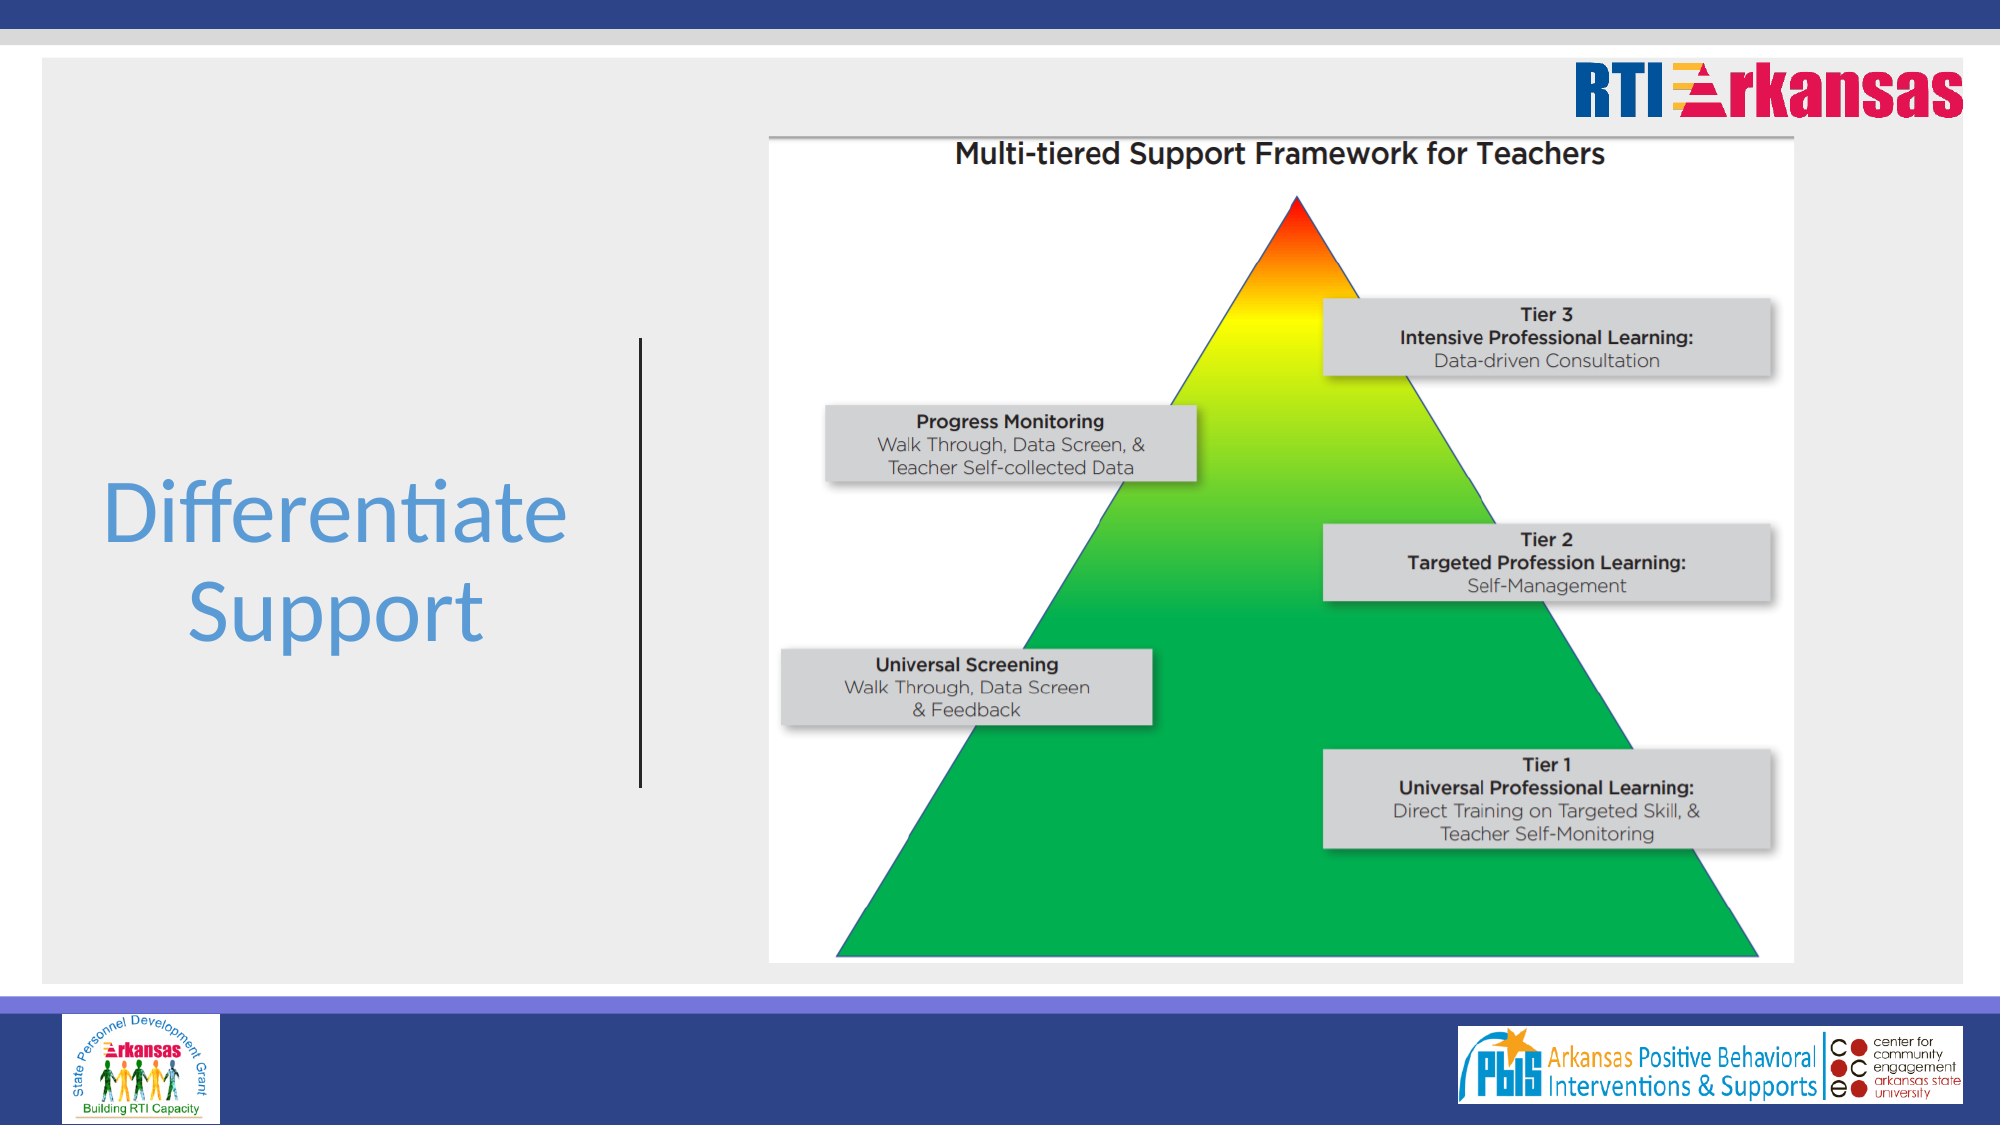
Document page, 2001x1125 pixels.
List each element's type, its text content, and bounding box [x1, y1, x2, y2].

picture [1573, 55, 1964, 125]
picture [62, 1013, 220, 1124]
picture [768, 136, 1795, 963]
picture [1458, 1025, 1964, 1104]
title Differentiate Support [78, 162, 595, 963]
